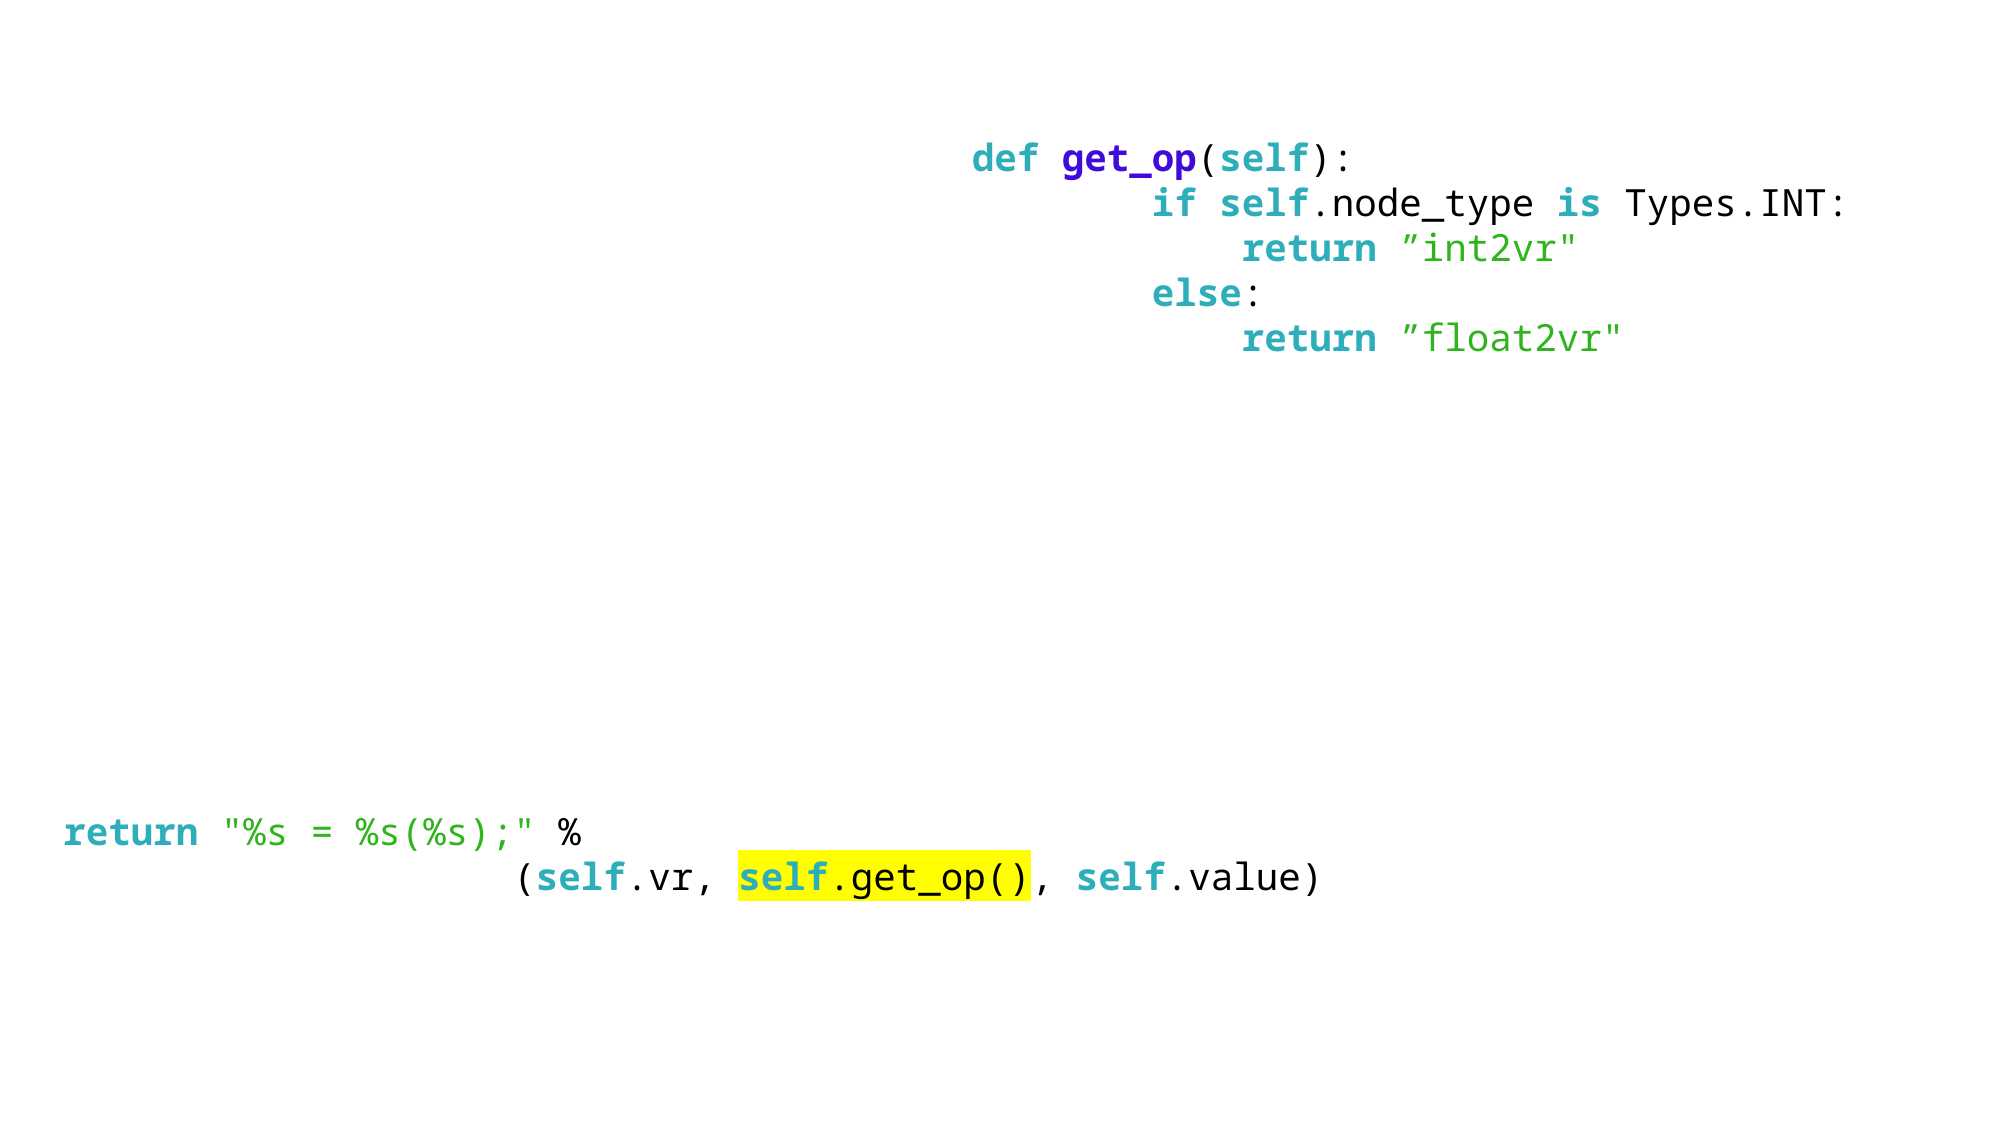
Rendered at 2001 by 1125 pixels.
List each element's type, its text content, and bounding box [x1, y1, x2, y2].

text_box return "%s = %s(%s);" % (self.vr, self.get_op(), self.value) [48, 800, 2000, 905]
text_box def get_op(self): if self.node_type is Types.INT: return ”int2vr" else: return ”float2vr" [957, 126, 1958, 367]
